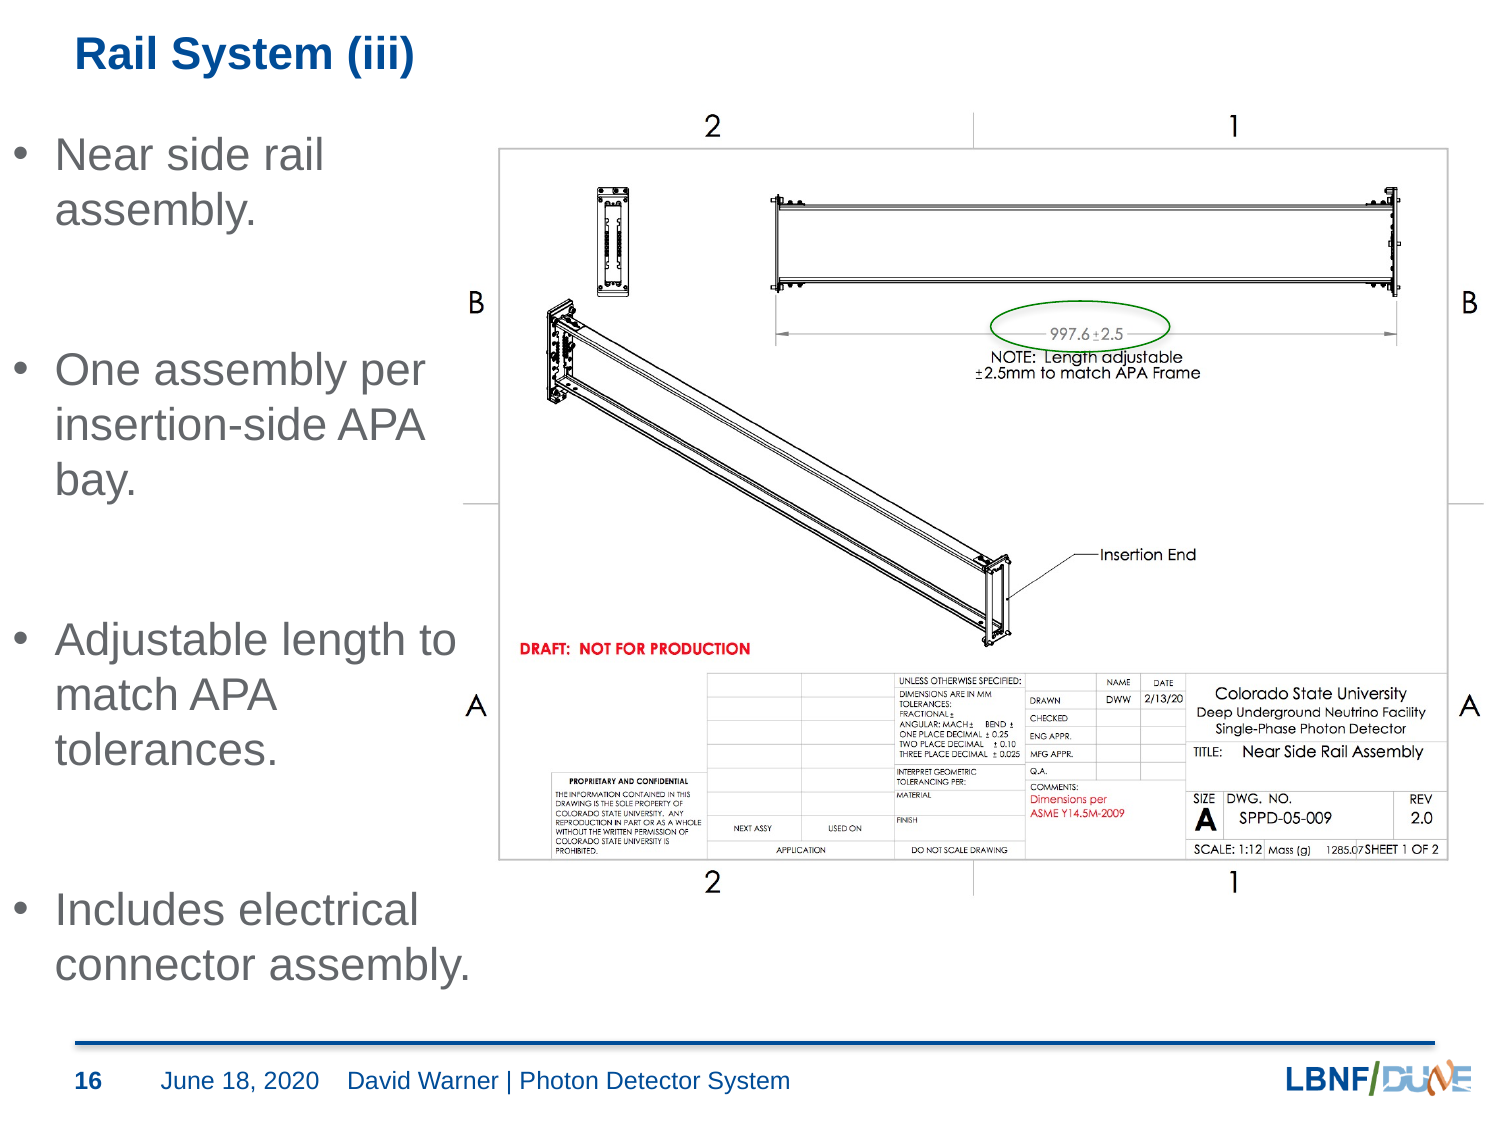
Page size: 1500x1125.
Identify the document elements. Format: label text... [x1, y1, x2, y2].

slide_number 16 [74, 1072, 160, 1096]
footer David Warner | Photon Detector System [348, 1064, 1269, 1096]
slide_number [160, 1064, 348, 1096]
picture [1284, 1058, 1471, 1097]
picture [458, 103, 1490, 901]
list Near side rail assembly. One assembly per insertion-side APA bay. Adjustable length to match APA tolerances. Includes electrical connector assembly. [12, 117, 495, 1072]
title Rail System (iii) [74, 24, 1435, 117]
